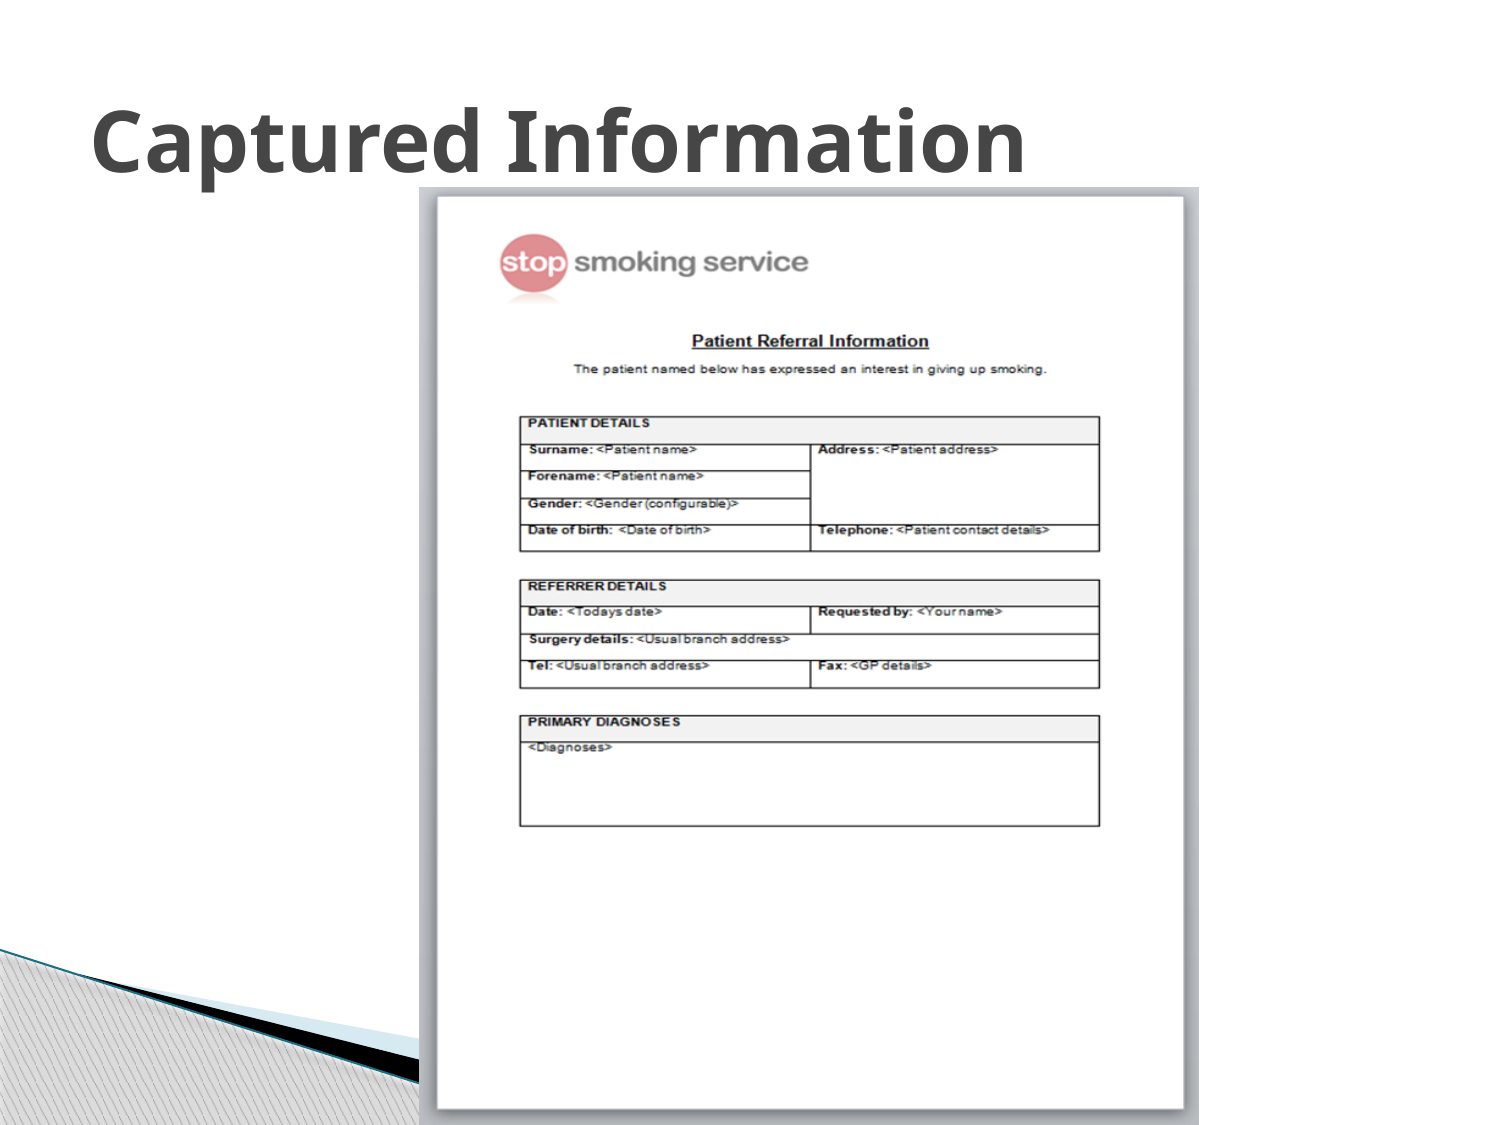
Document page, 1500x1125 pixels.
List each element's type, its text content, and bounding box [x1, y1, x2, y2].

title Captured Information [75, 45, 1425, 233]
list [418, 187, 1200, 1125]
